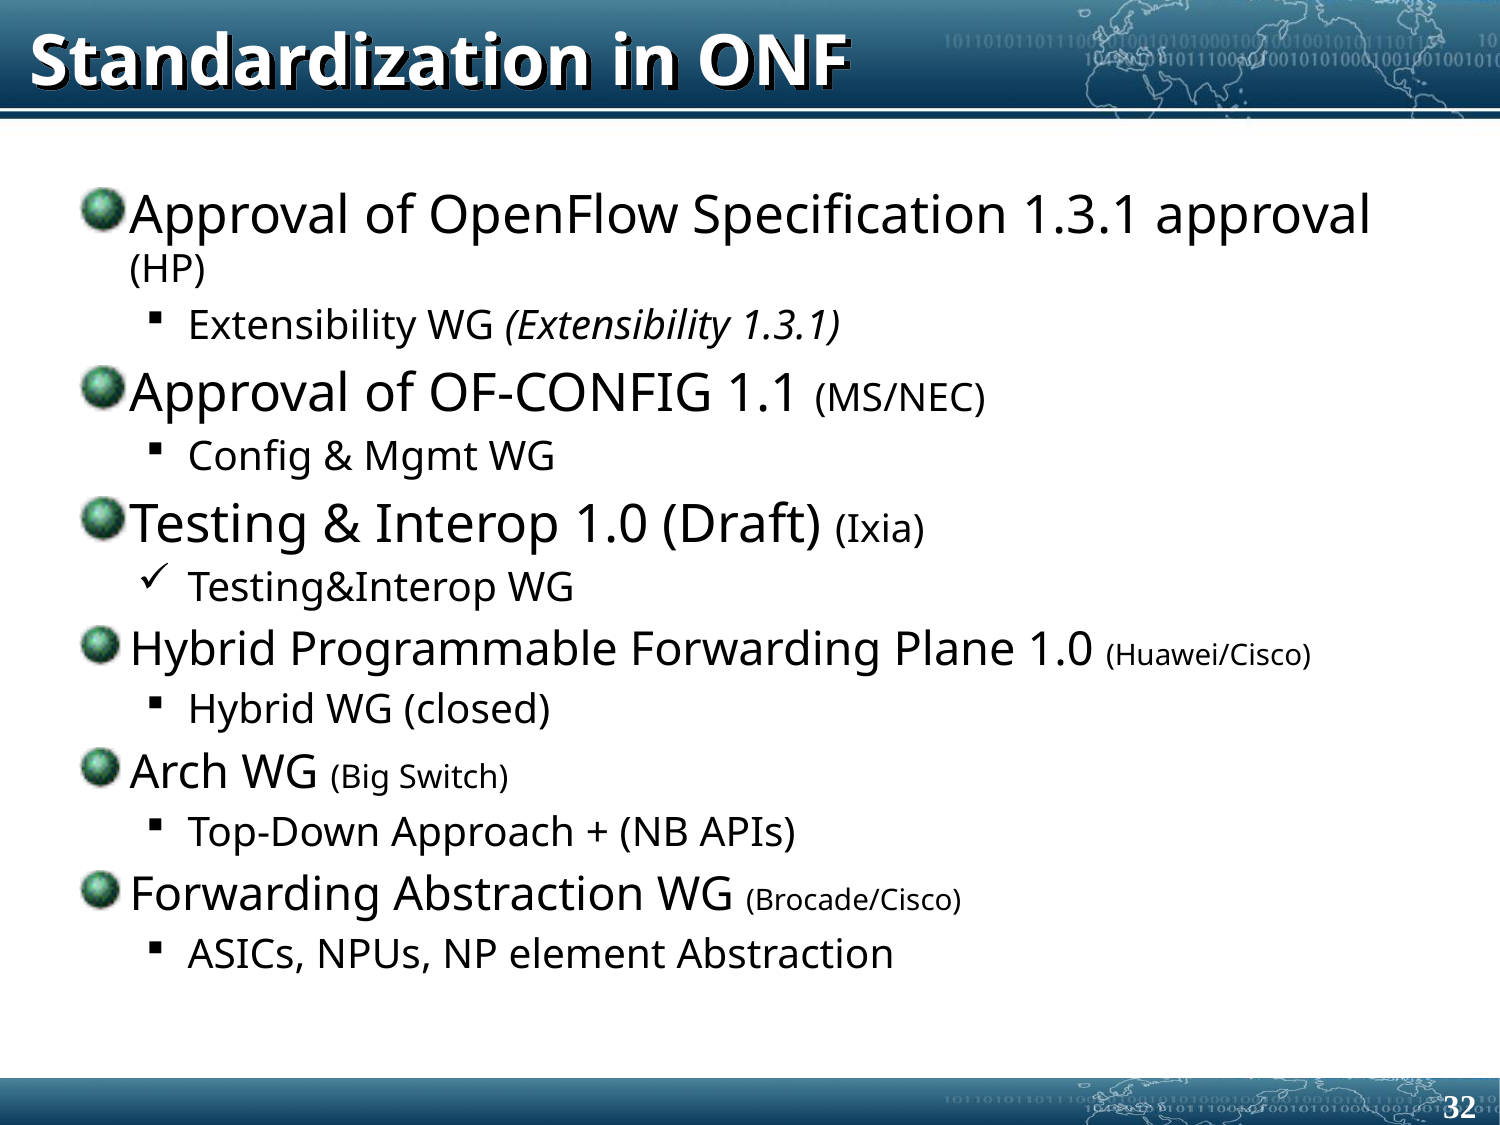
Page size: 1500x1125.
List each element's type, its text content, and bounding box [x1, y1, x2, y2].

list Approval of OpenFlow Specification 1.3.1 approval (HP) Extensibility WG (Extensibility 1.3.1) Approval of OF-CONFIG 1.1 (MS/NEC) Config & Mgmt WG Testing & Interop 1.0 (Draft) (Ixia) Testing&Interop WG Hybrid Programmable Forwarding Plane 1.0 (Huawei/Cisco) Hybrid WG (closed) Arch WG (Big Switch) Top-Down Approach + (NB APIs) Forwarding Abstraction WG (Brocade/Cisco) ASICs, NPUs, NP element Abstraction [64, 172, 1416, 993]
title Standardization in ONF [14, 6, 1365, 103]
picture [0, 0, 1500, 1125]
